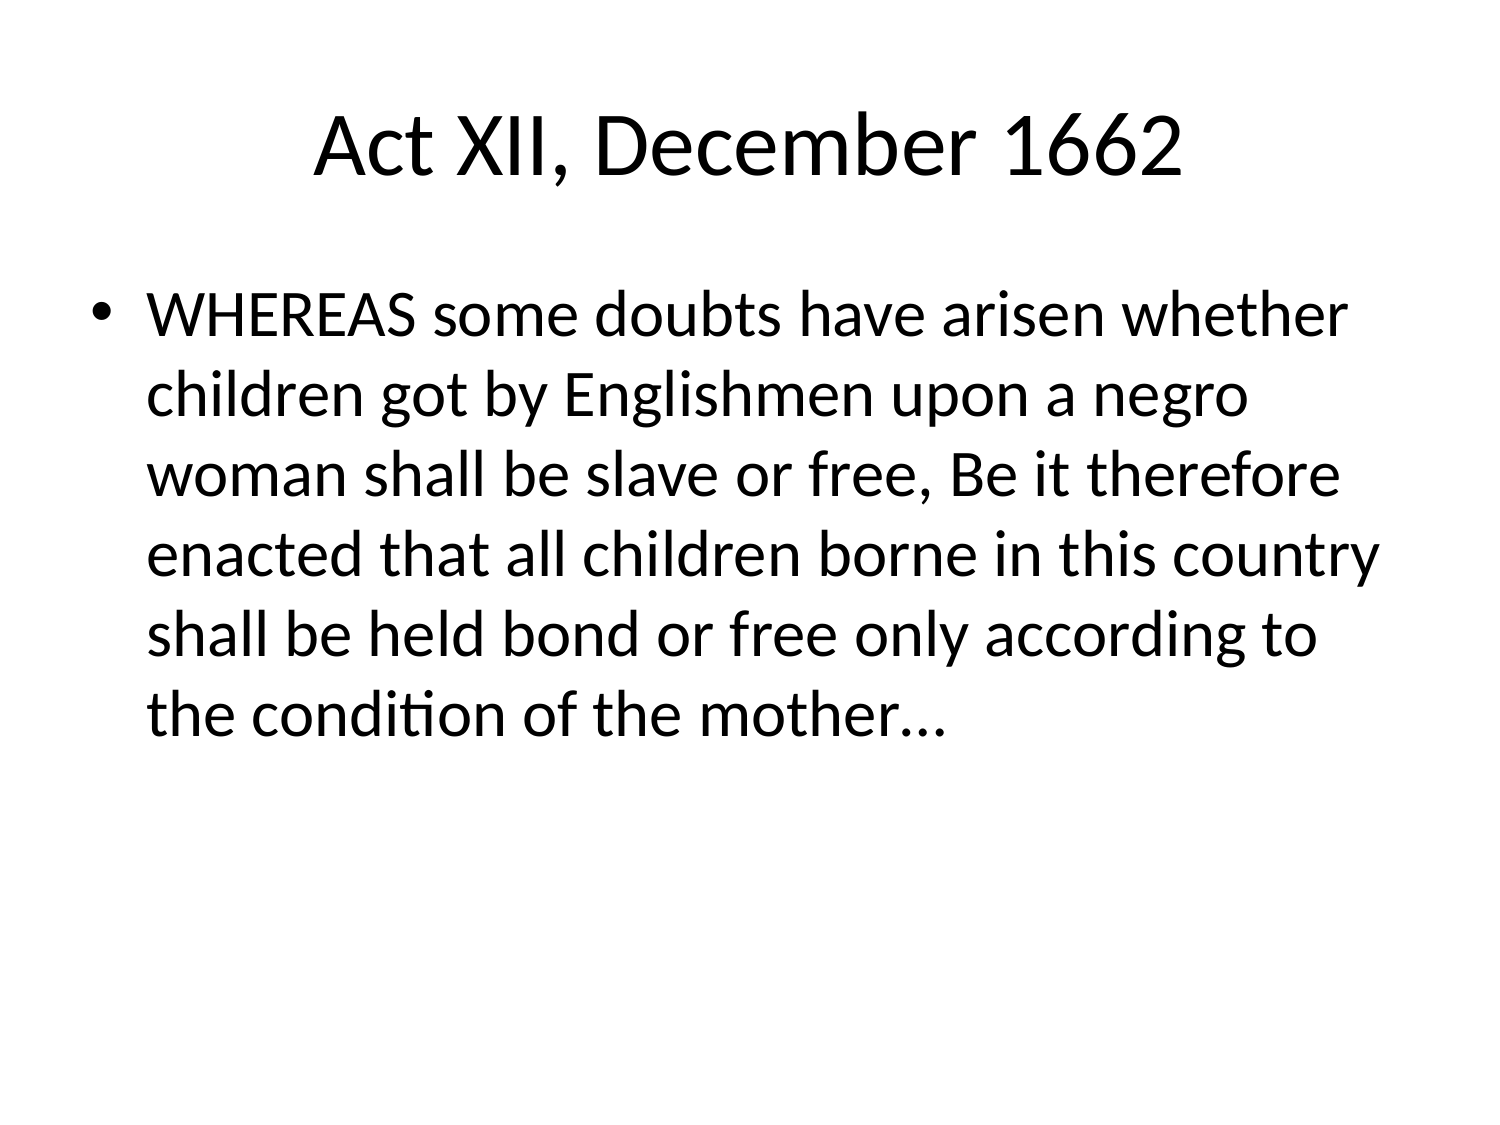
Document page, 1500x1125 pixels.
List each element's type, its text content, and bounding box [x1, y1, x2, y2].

list WHEREAS some doubts have arisen whether children got by Englishmen upon a negro woman shall be slave or free, Be it therefore enacted that all children borne in this country shall be held bond or free only according to the condition of the mother… [75, 262, 1425, 1005]
title Act XII, December 1662 [75, 45, 1425, 233]
